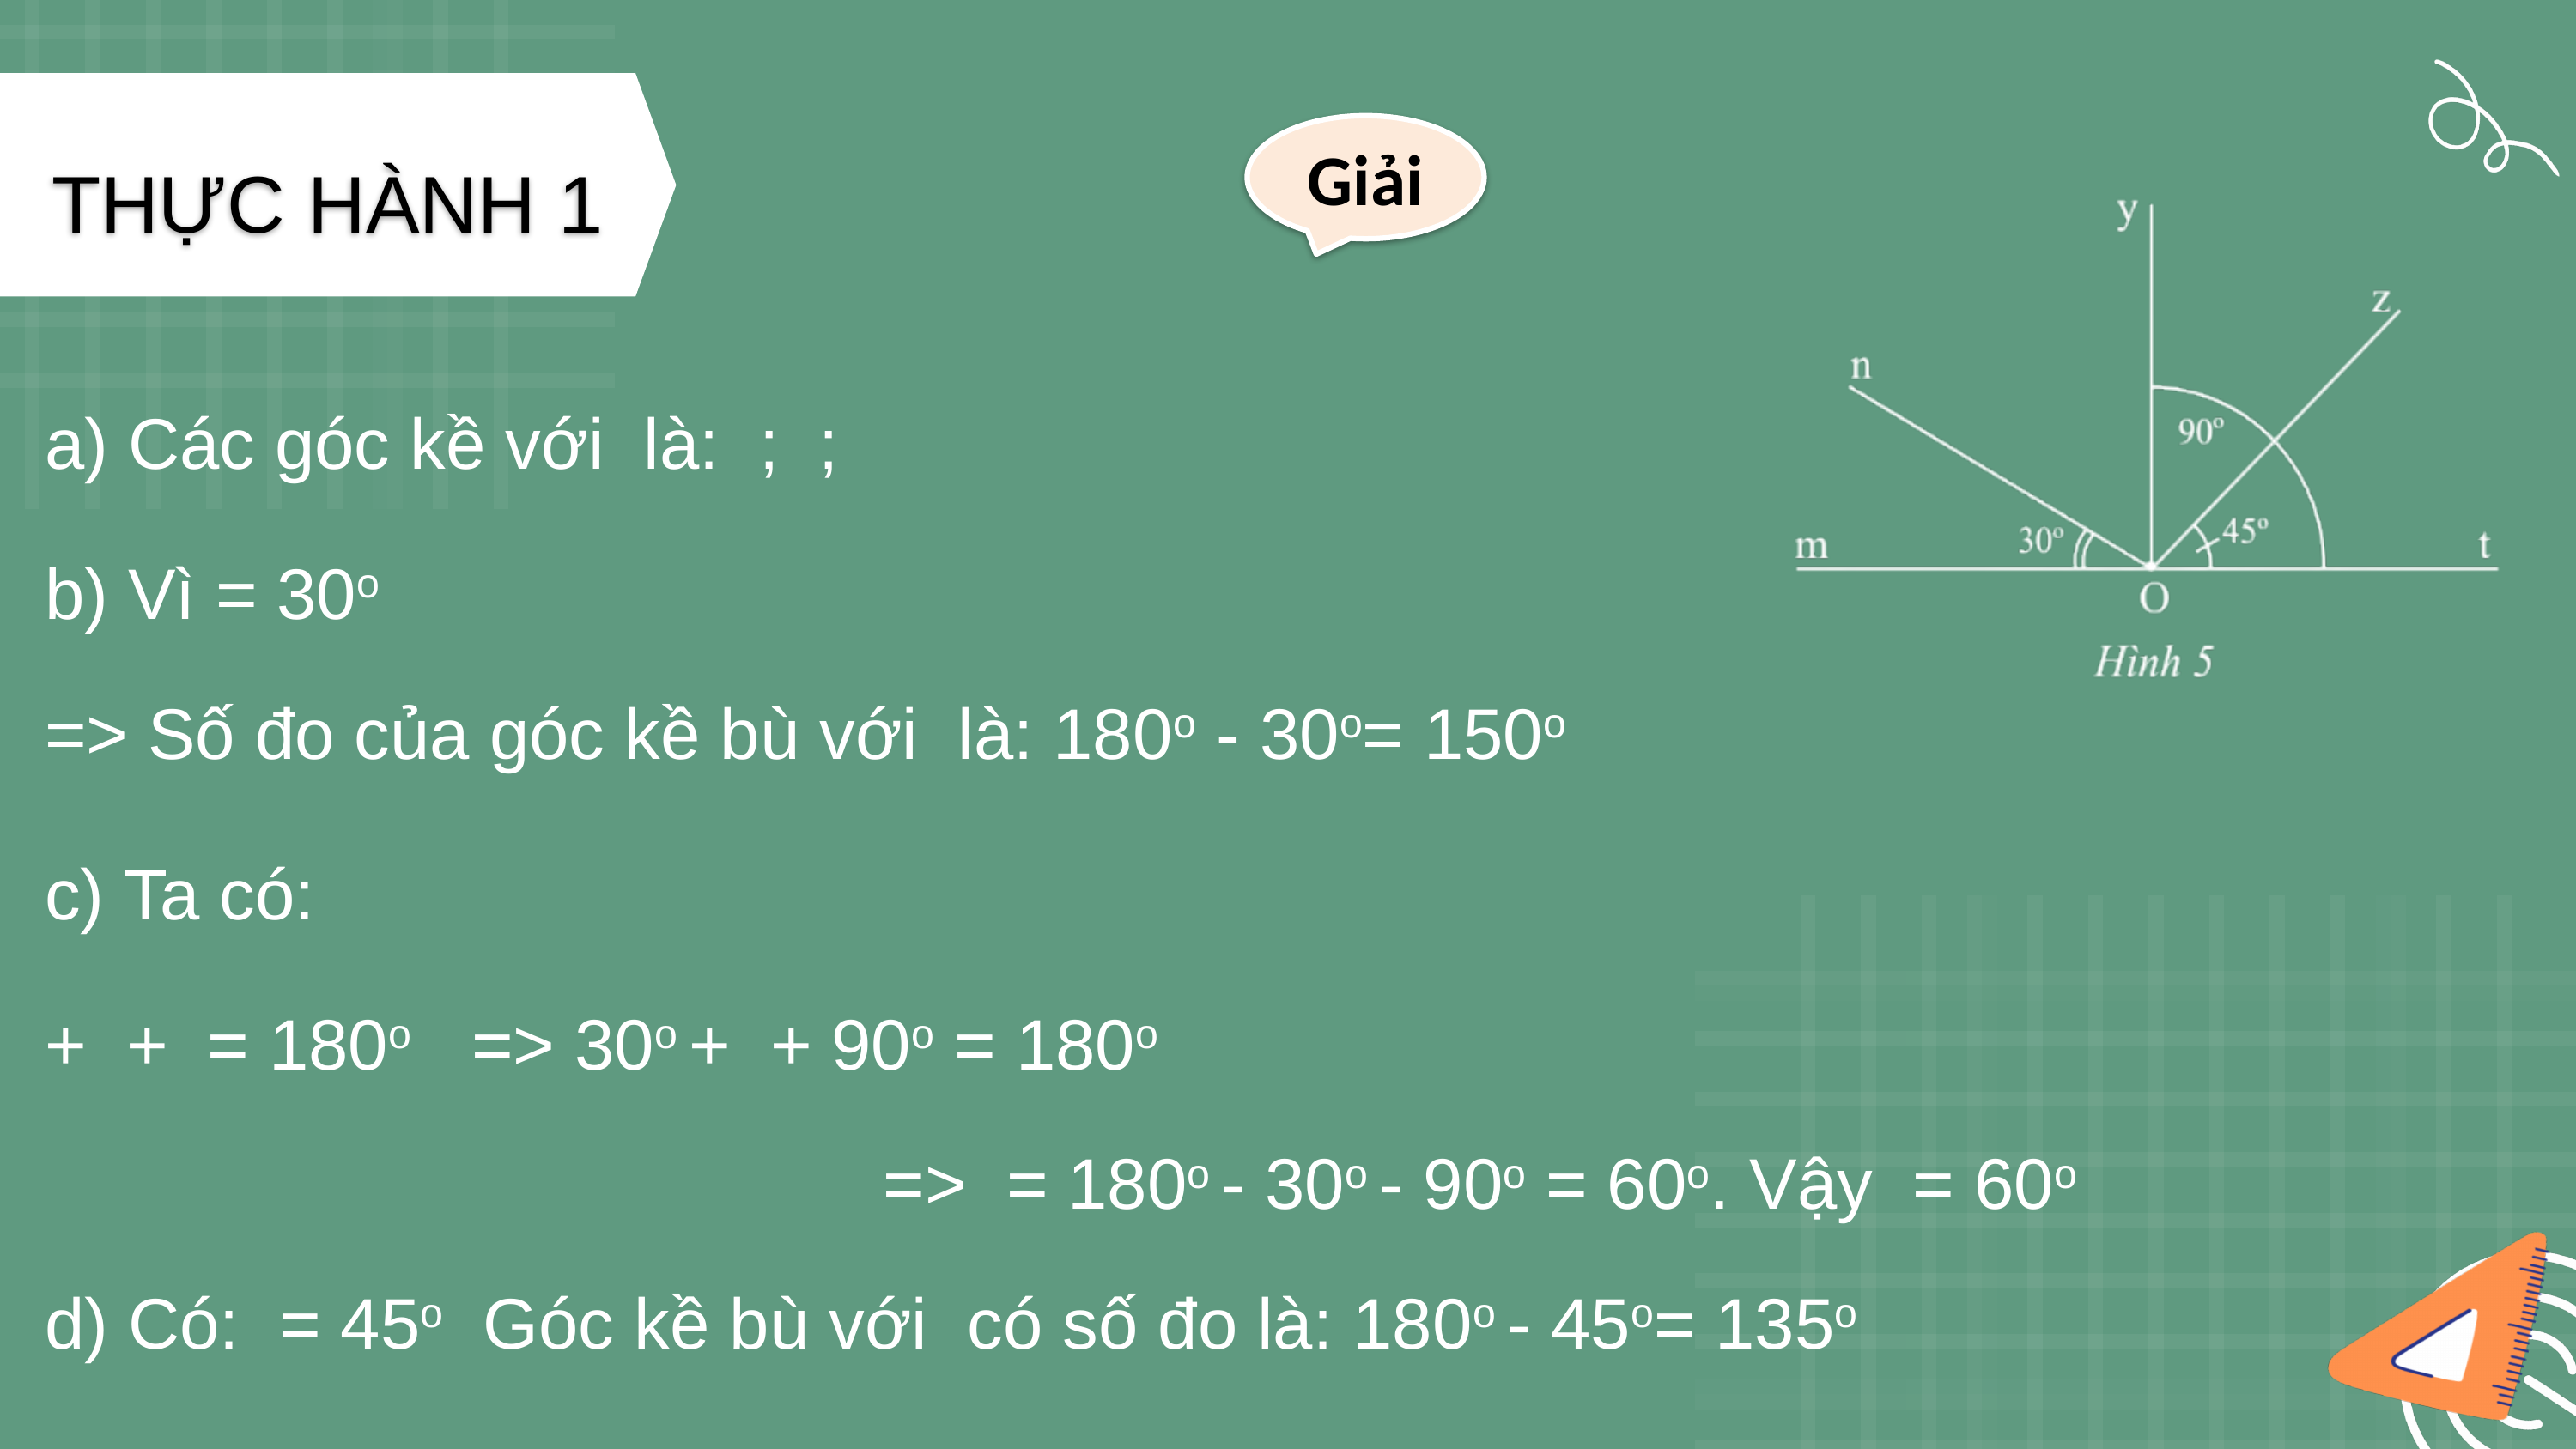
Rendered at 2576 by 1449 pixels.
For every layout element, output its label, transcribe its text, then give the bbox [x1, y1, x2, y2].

text_box Giải [1244, 112, 1487, 257]
picture [1695, 895, 2576, 1449]
text_box THỰC HÀNH 1 [618, 95, 675, 258]
picture [2409, 59, 2576, 190]
picture [1792, 187, 2503, 696]
picture [0, 0, 179, 509]
picture [404, 0, 616, 509]
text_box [179, 0, 404, 570]
